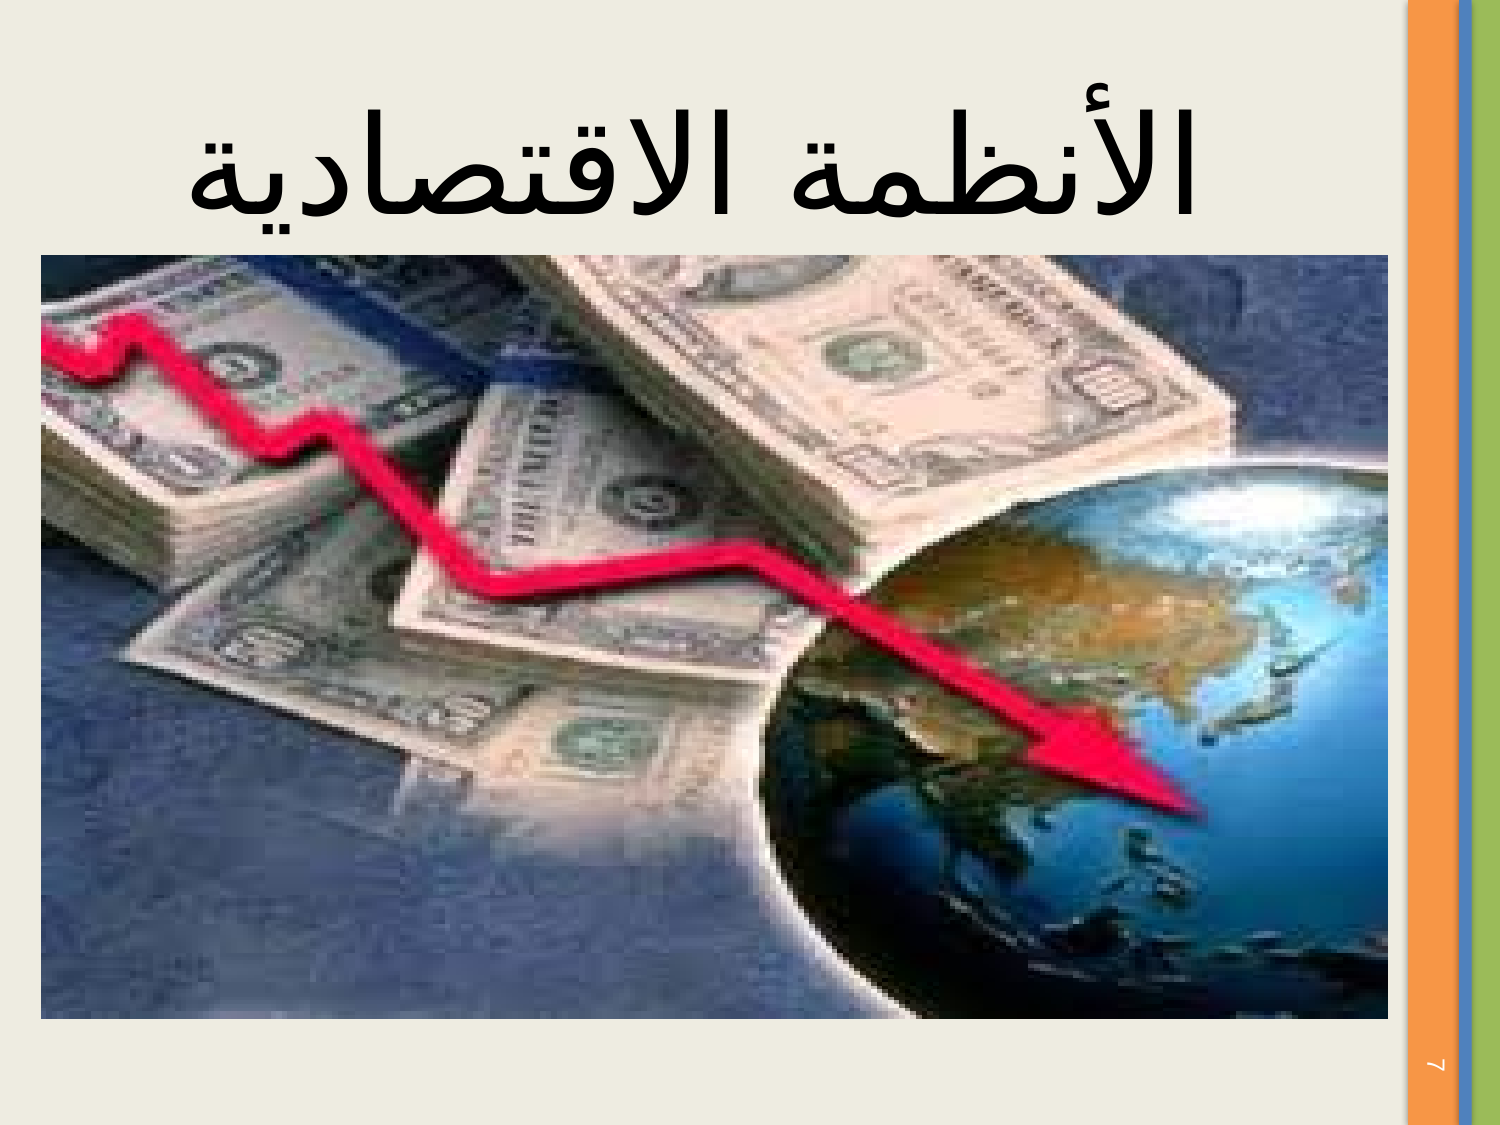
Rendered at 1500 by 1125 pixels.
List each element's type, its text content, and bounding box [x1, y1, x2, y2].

slide_number 7 [1407, 928, 1468, 1088]
text_box الأنظمة الاقتصادية [41, 0, 1392, 257]
picture [41, 255, 1389, 1019]
